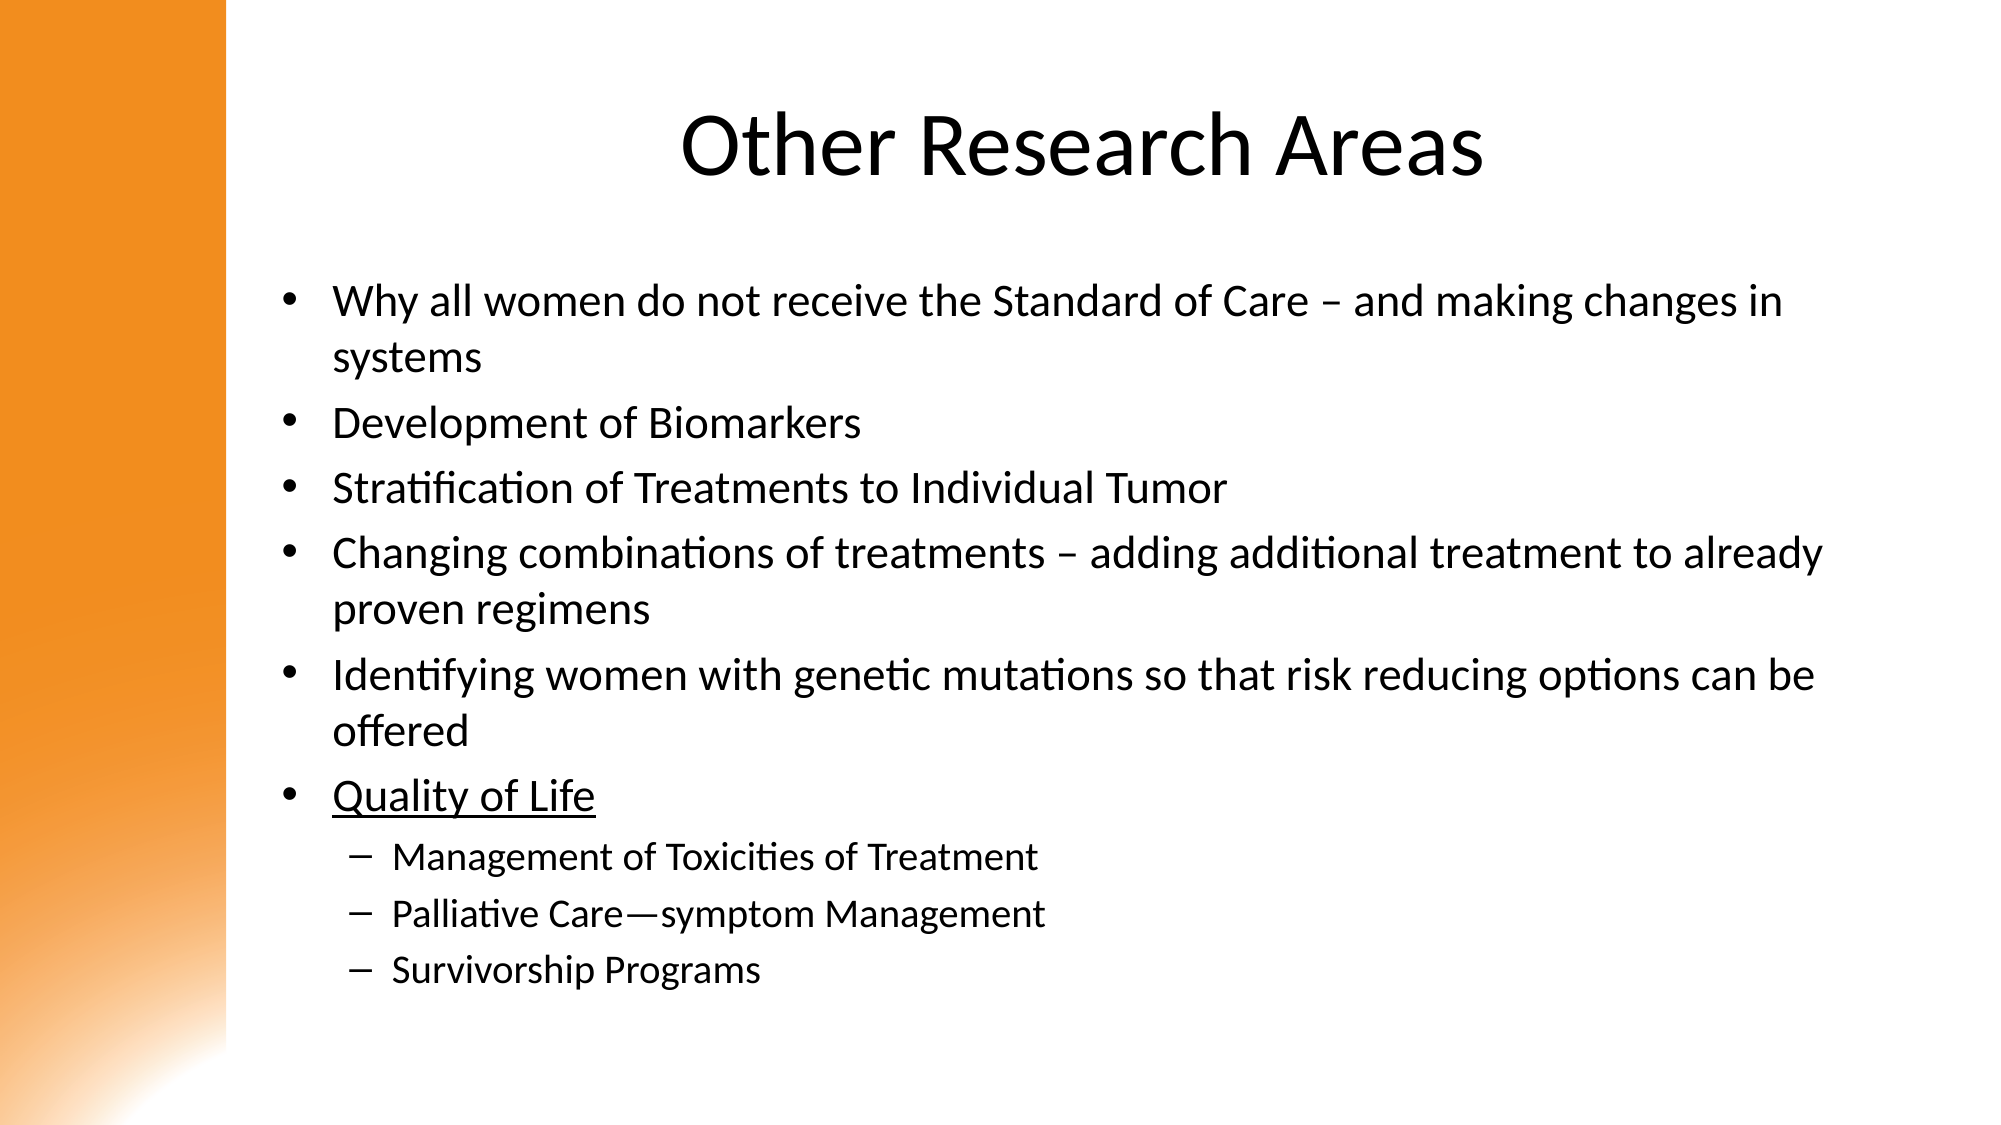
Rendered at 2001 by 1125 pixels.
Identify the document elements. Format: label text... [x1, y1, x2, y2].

list Why all women do not receive the Standard of Care – and making changes in systems Development of Biomarkers Stratification of Treatments to Individual Tumor Changing combinations of treatments – adding additional treatment to already proven regimens Identifying women with genetic mutations so that risk reducing options can be offered Quality of Life Management of Toxicities of Treatment Palliative Care—symptom Management Survivorship Programs [266, 262, 1900, 1005]
picture [0, 0, 227, 1125]
title Other Research Areas [266, 45, 1900, 233]
